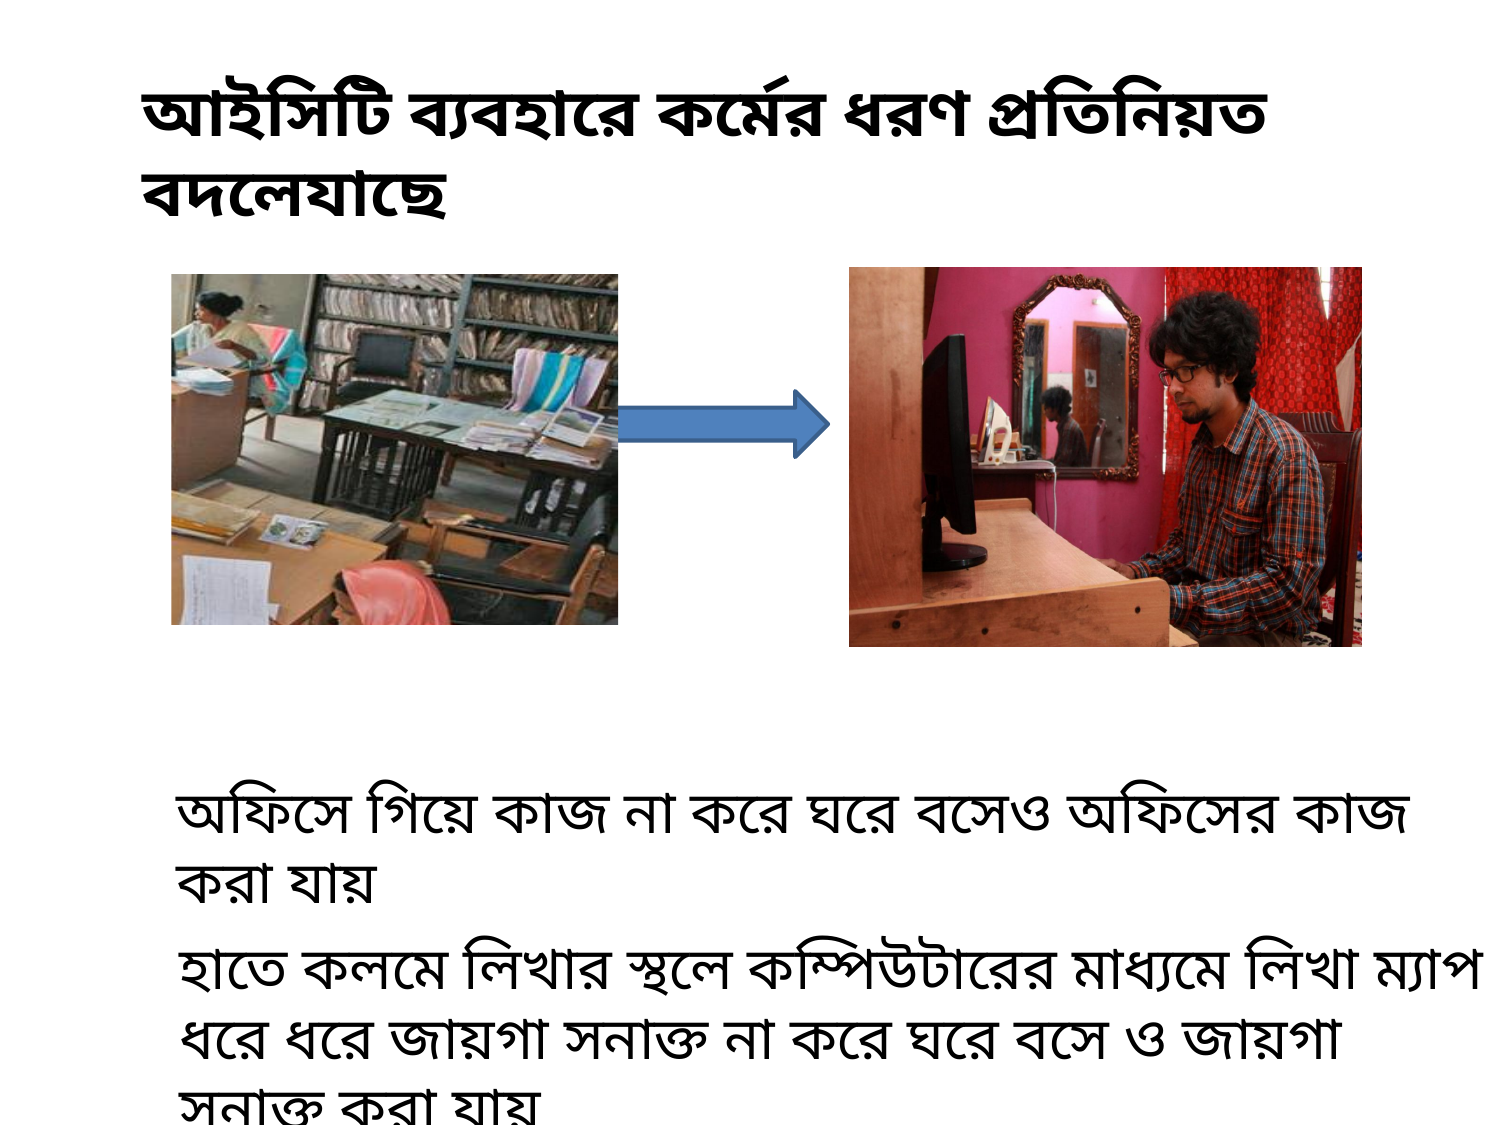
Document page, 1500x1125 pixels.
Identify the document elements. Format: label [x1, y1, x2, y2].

text_box [127, 62, 1500, 1081]
